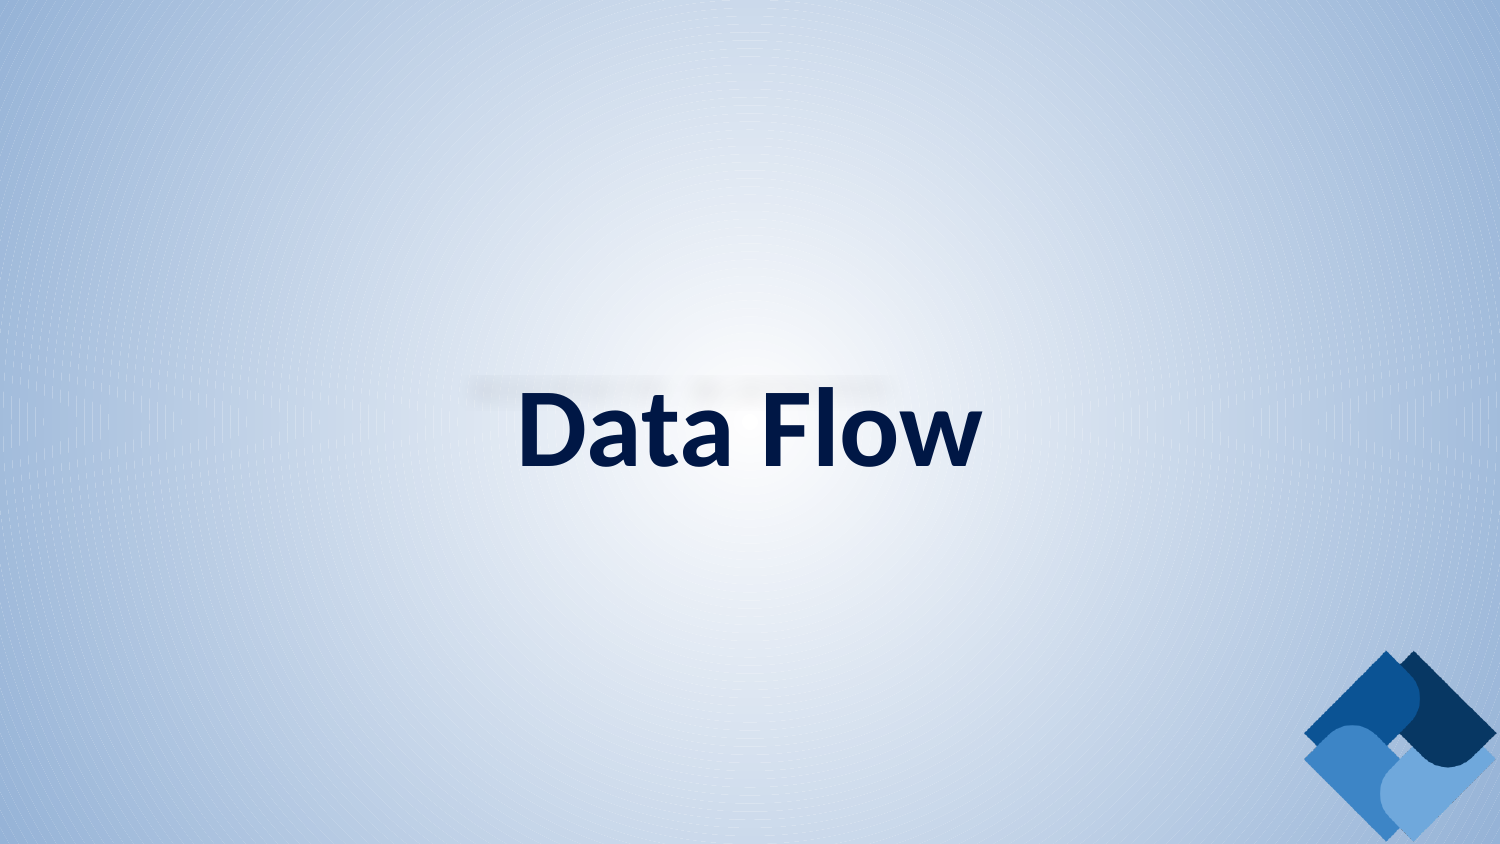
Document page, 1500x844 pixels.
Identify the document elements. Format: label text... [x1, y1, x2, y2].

picture [1302, 647, 1500, 844]
text_box Data Flow [74, 353, 1425, 490]
